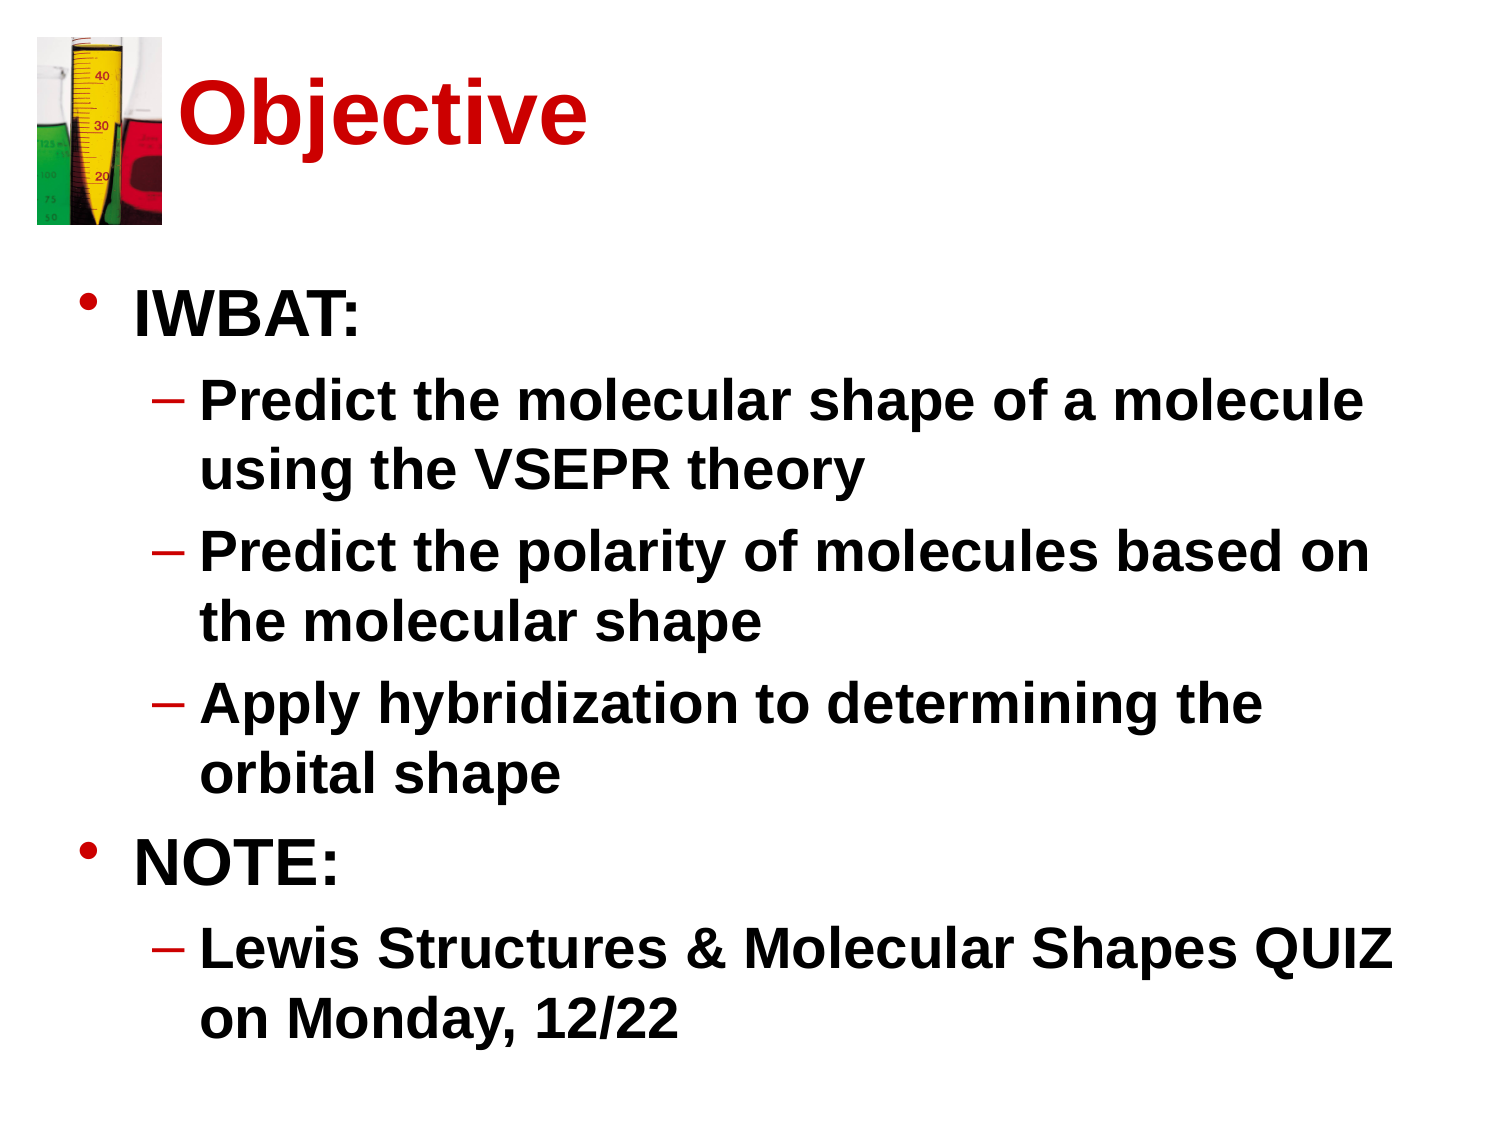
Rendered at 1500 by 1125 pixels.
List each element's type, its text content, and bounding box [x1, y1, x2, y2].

picture [37, 37, 162, 225]
list IWBAT: Predict the molecular shape of a molecule using the VSEPR theory Predict the polarity of molecules based on the molecular shape Apply hybridization to determining the orbital shape NOTE: Lewis Structures & Molecular Shapes QUIZ on Monday, 12/22 [62, 262, 1463, 1006]
title Objective [162, 44, 1463, 233]
